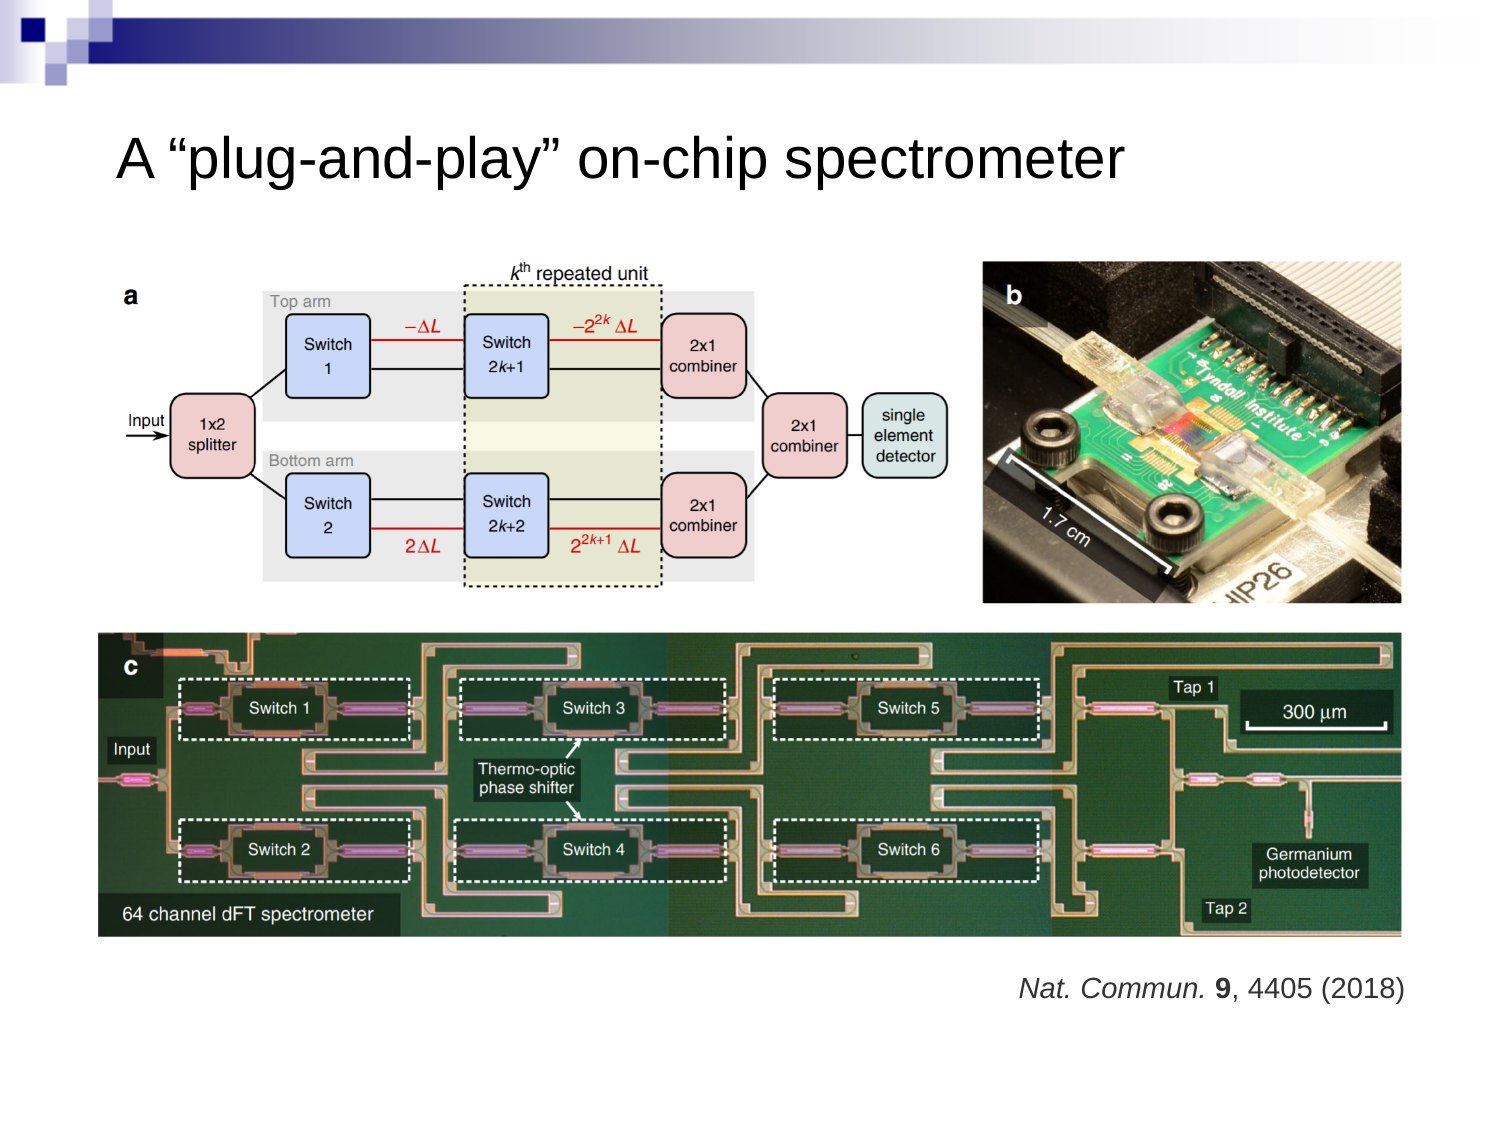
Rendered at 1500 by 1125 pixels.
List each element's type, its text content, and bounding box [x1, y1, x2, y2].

title A “plug-and-play” on-chip spectrometer [100, 97, 1396, 213]
picture [0, 0, 1500, 1125]
text_box Nat. Commun. 9, 4405 (2018) [1003, 961, 1421, 1012]
